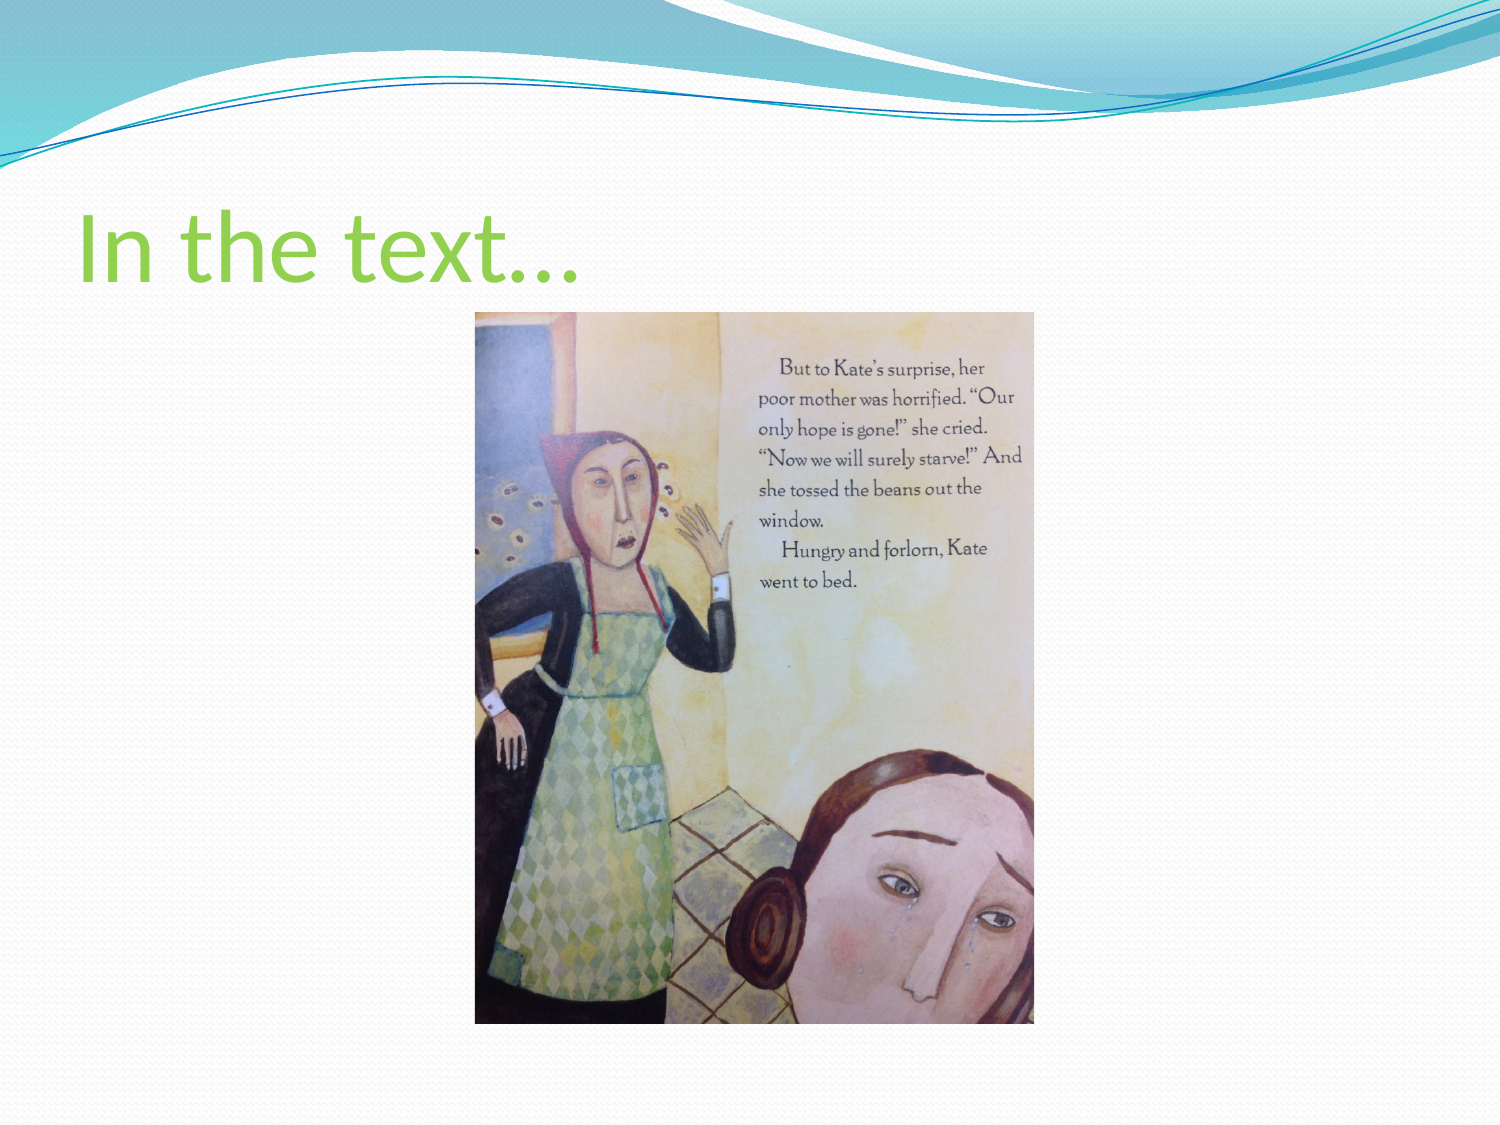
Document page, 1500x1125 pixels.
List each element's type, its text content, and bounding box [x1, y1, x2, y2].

title In the text… [75, 115, 1425, 303]
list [474, 312, 1035, 1024]
